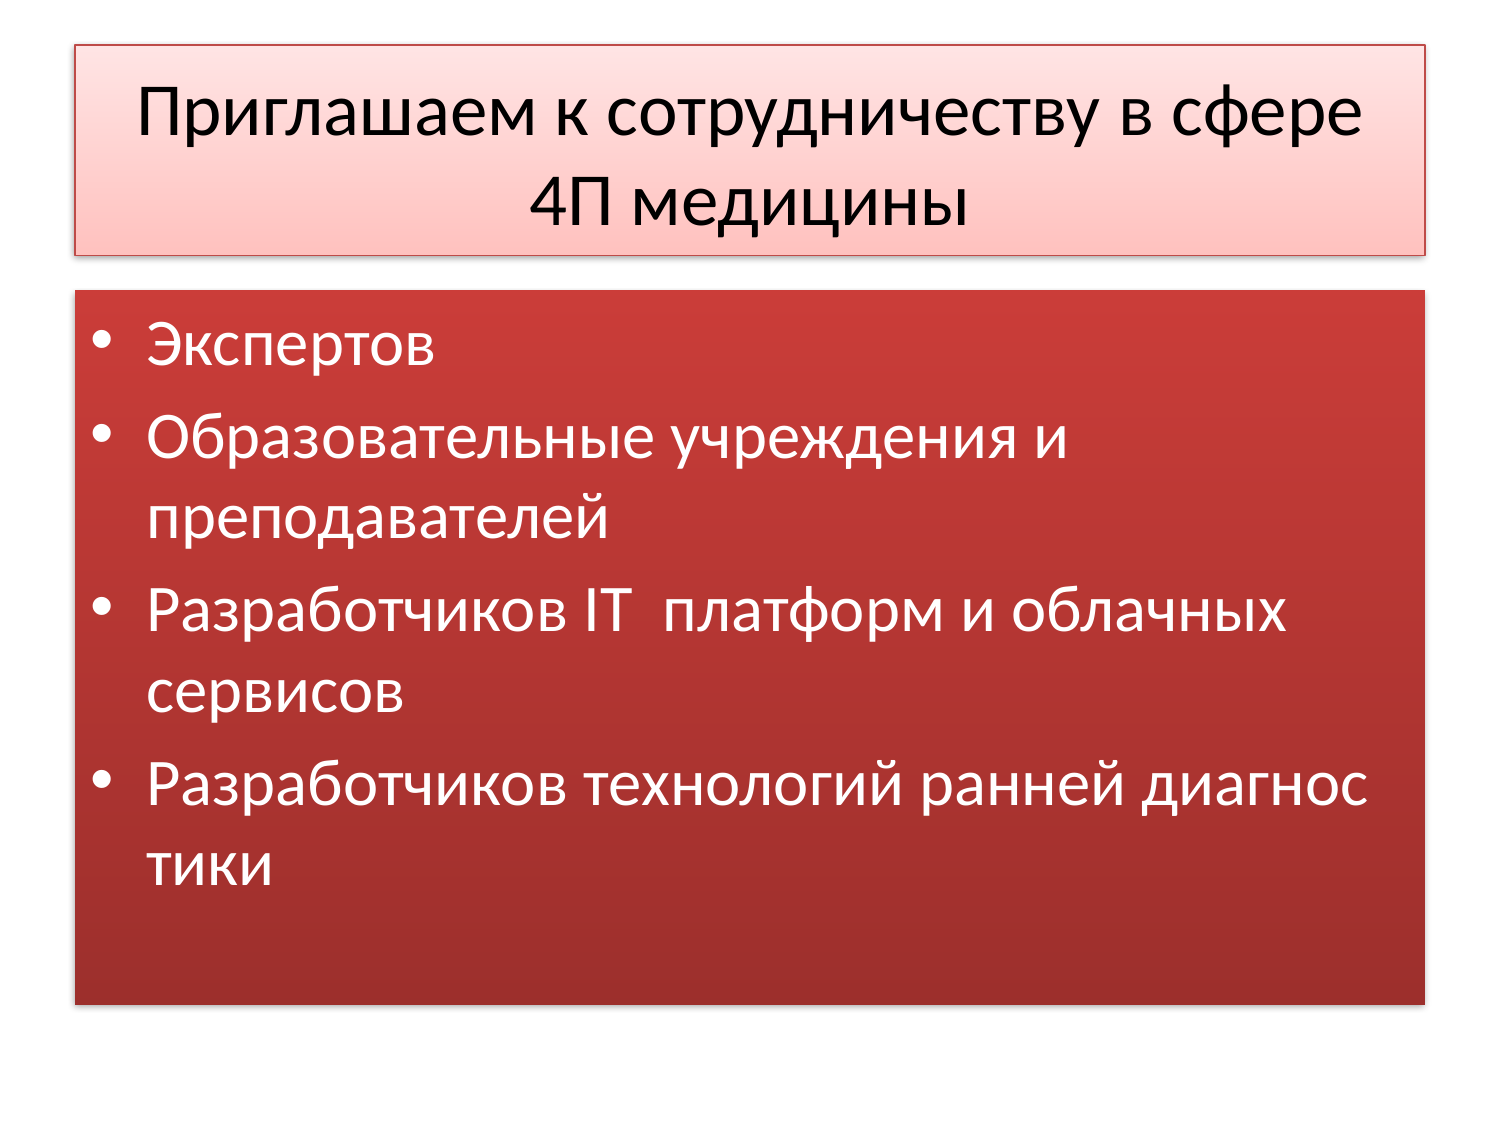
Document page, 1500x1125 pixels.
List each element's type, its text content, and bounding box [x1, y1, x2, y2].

list Экспертов Образовательные учреждения и преподавателей Разработчиков IT платформ и облачных сервисов Разработчиков технологий ранней диагнос тики [75, 290, 1425, 1005]
title Приглашаем к сотрудничеству в сфере 4П медицины [74, 44, 1426, 256]
